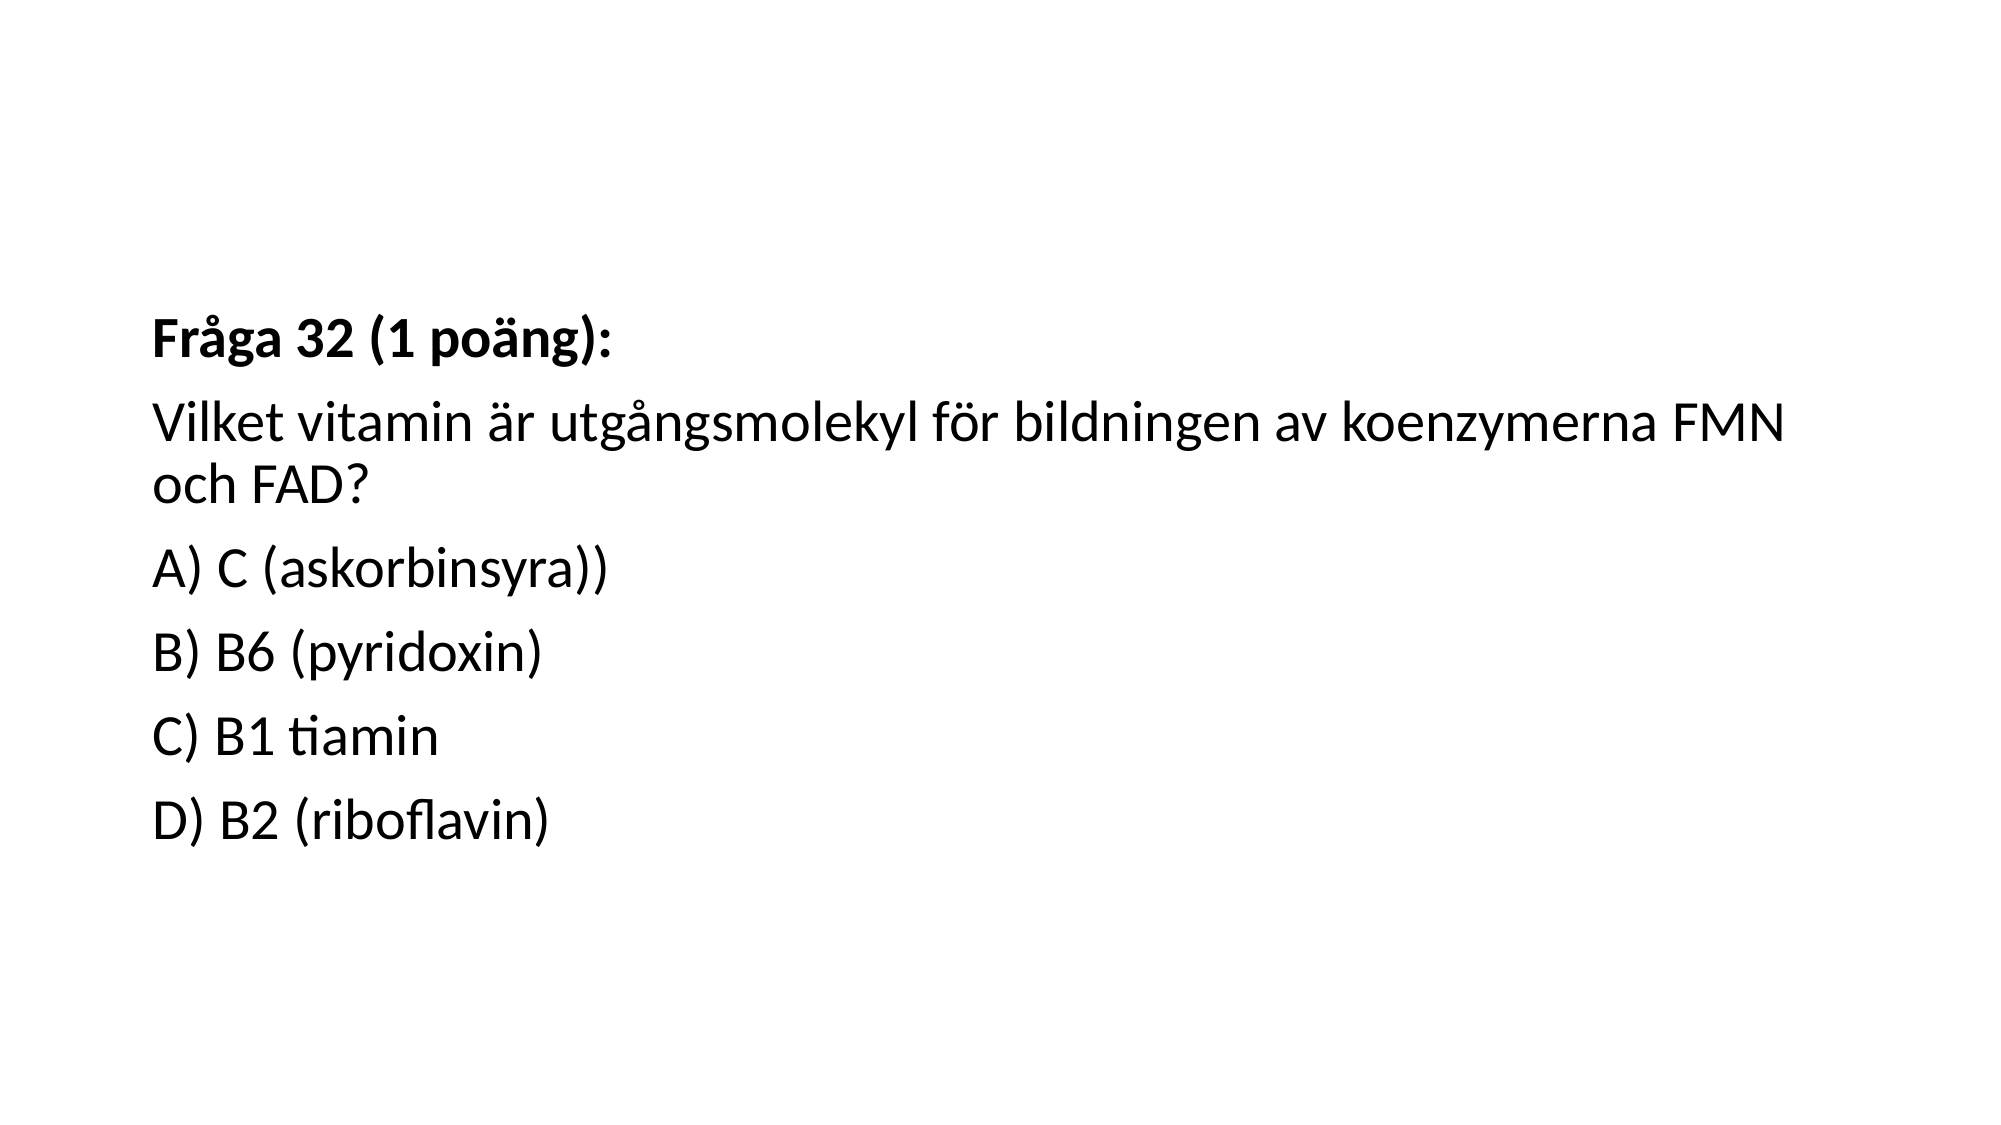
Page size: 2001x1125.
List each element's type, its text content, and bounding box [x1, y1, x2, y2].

list Fråga 32 (1 poäng): Vilket vitamin är utgångsmolekyl för bildningen av koenzymerna FMN och FAD? A) C (askorbinsyra)) B) B6 (pyridoxin) C) B1 tiamin D) B2 (riboflavin) [137, 299, 1863, 1014]
